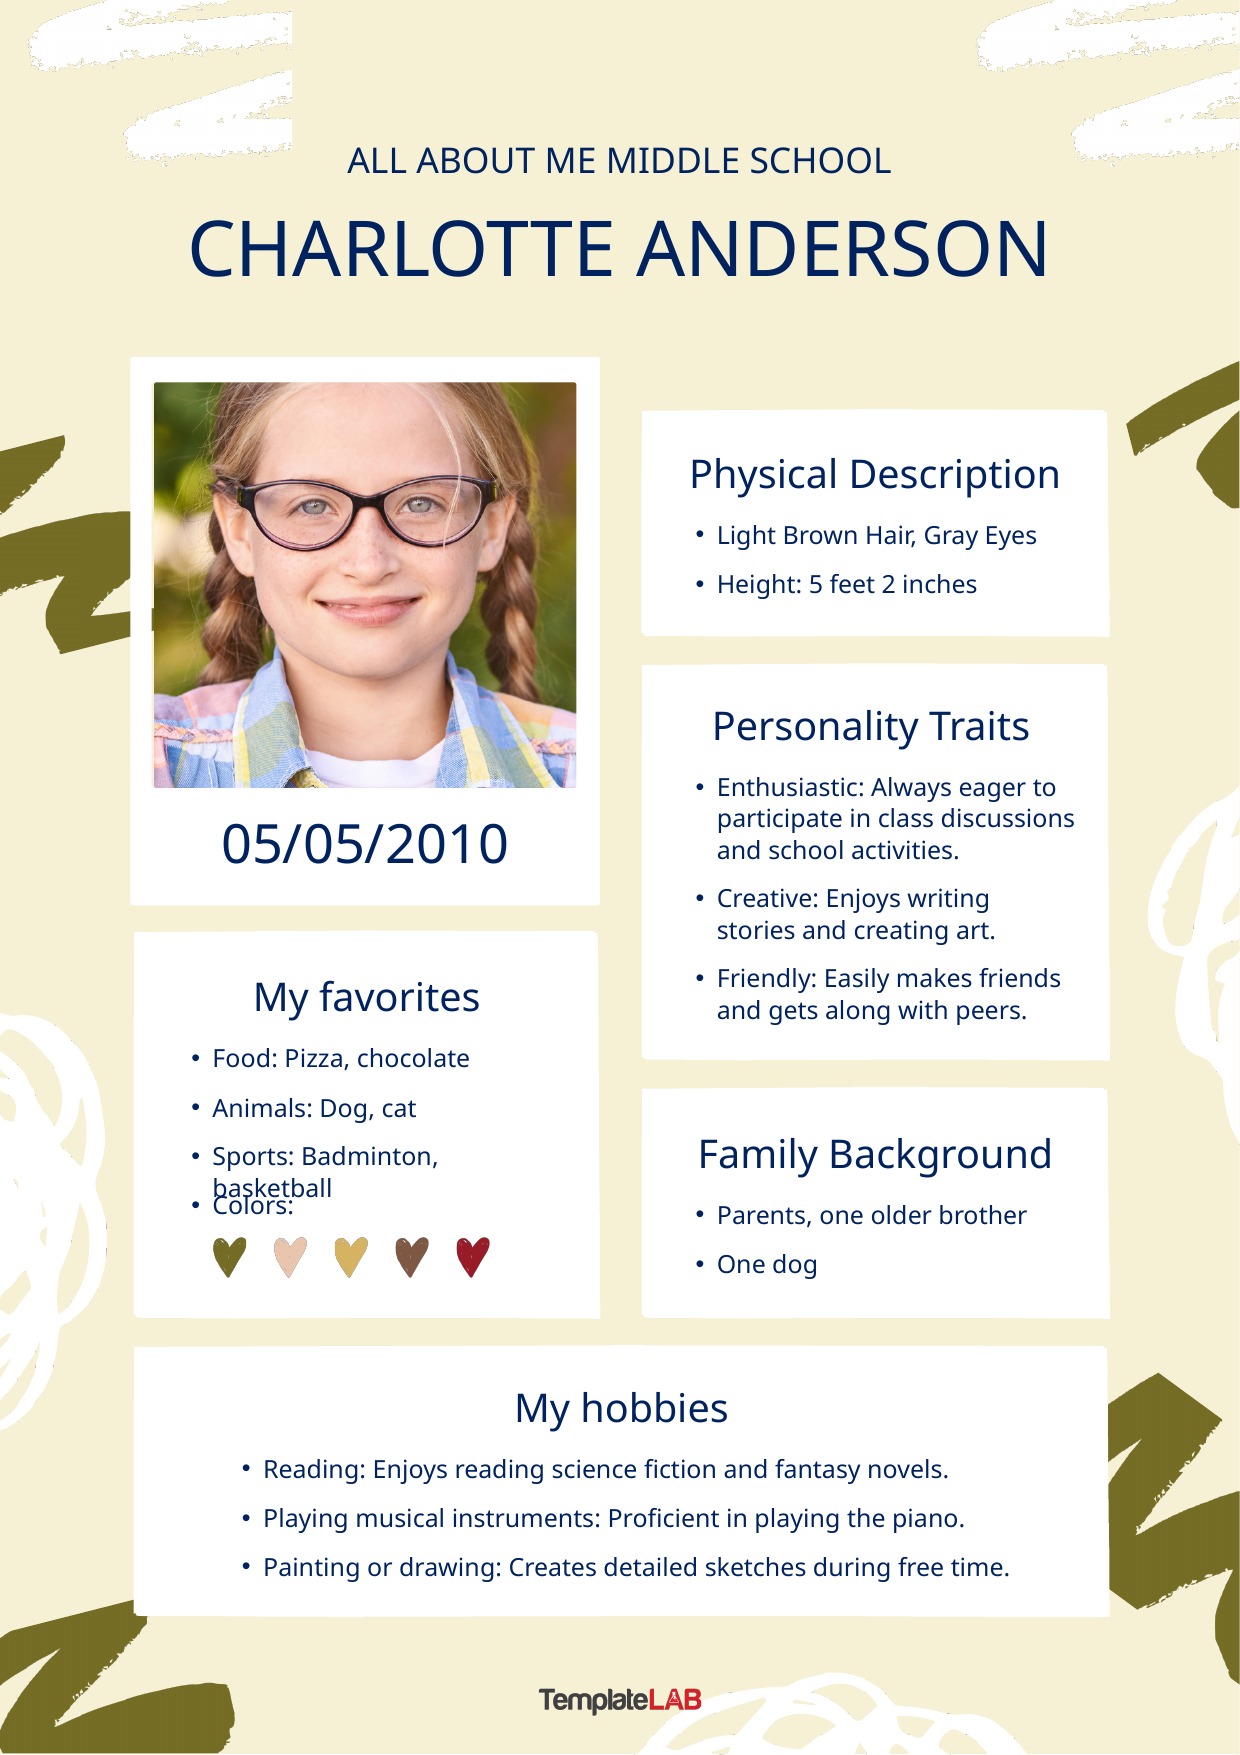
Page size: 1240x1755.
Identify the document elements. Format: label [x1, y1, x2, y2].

text_box [0, 0, 1240, 1755]
